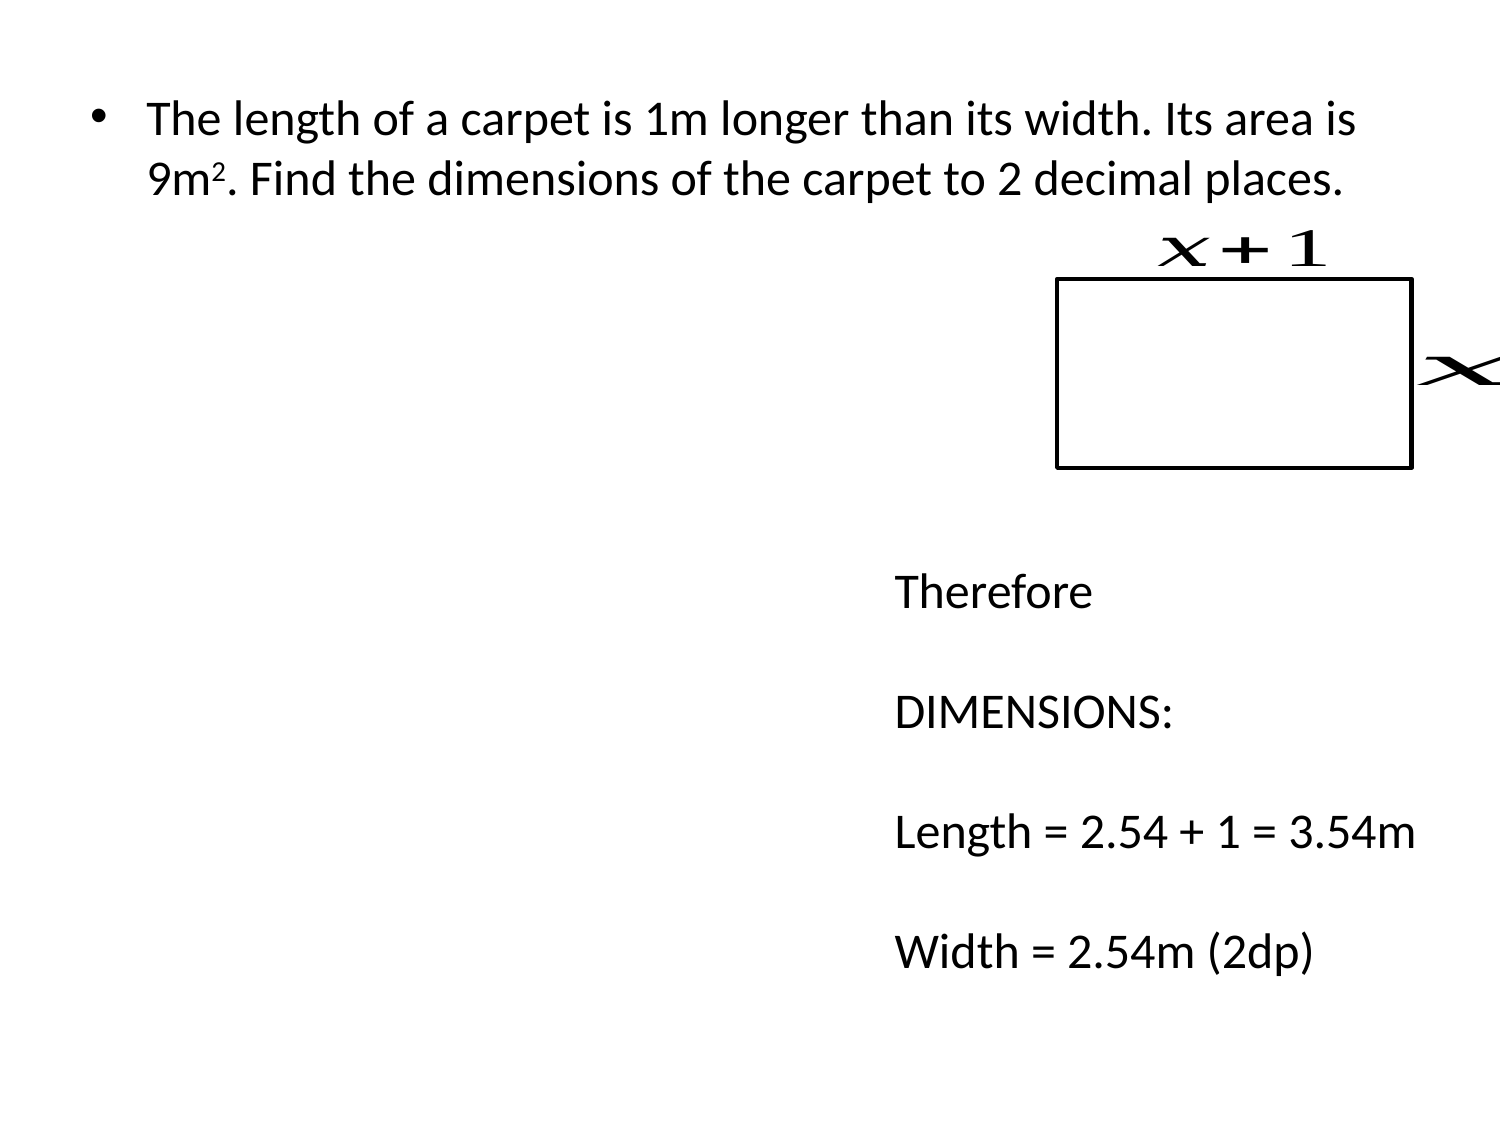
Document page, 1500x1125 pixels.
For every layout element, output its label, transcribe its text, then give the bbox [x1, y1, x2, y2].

text_box [1055, 277, 1414, 470]
list The length of a carpet is 1m longer than its width. Its area is 9m2. Find the dimensions of the carpet to 2 decimal places. [75, 78, 1425, 1005]
